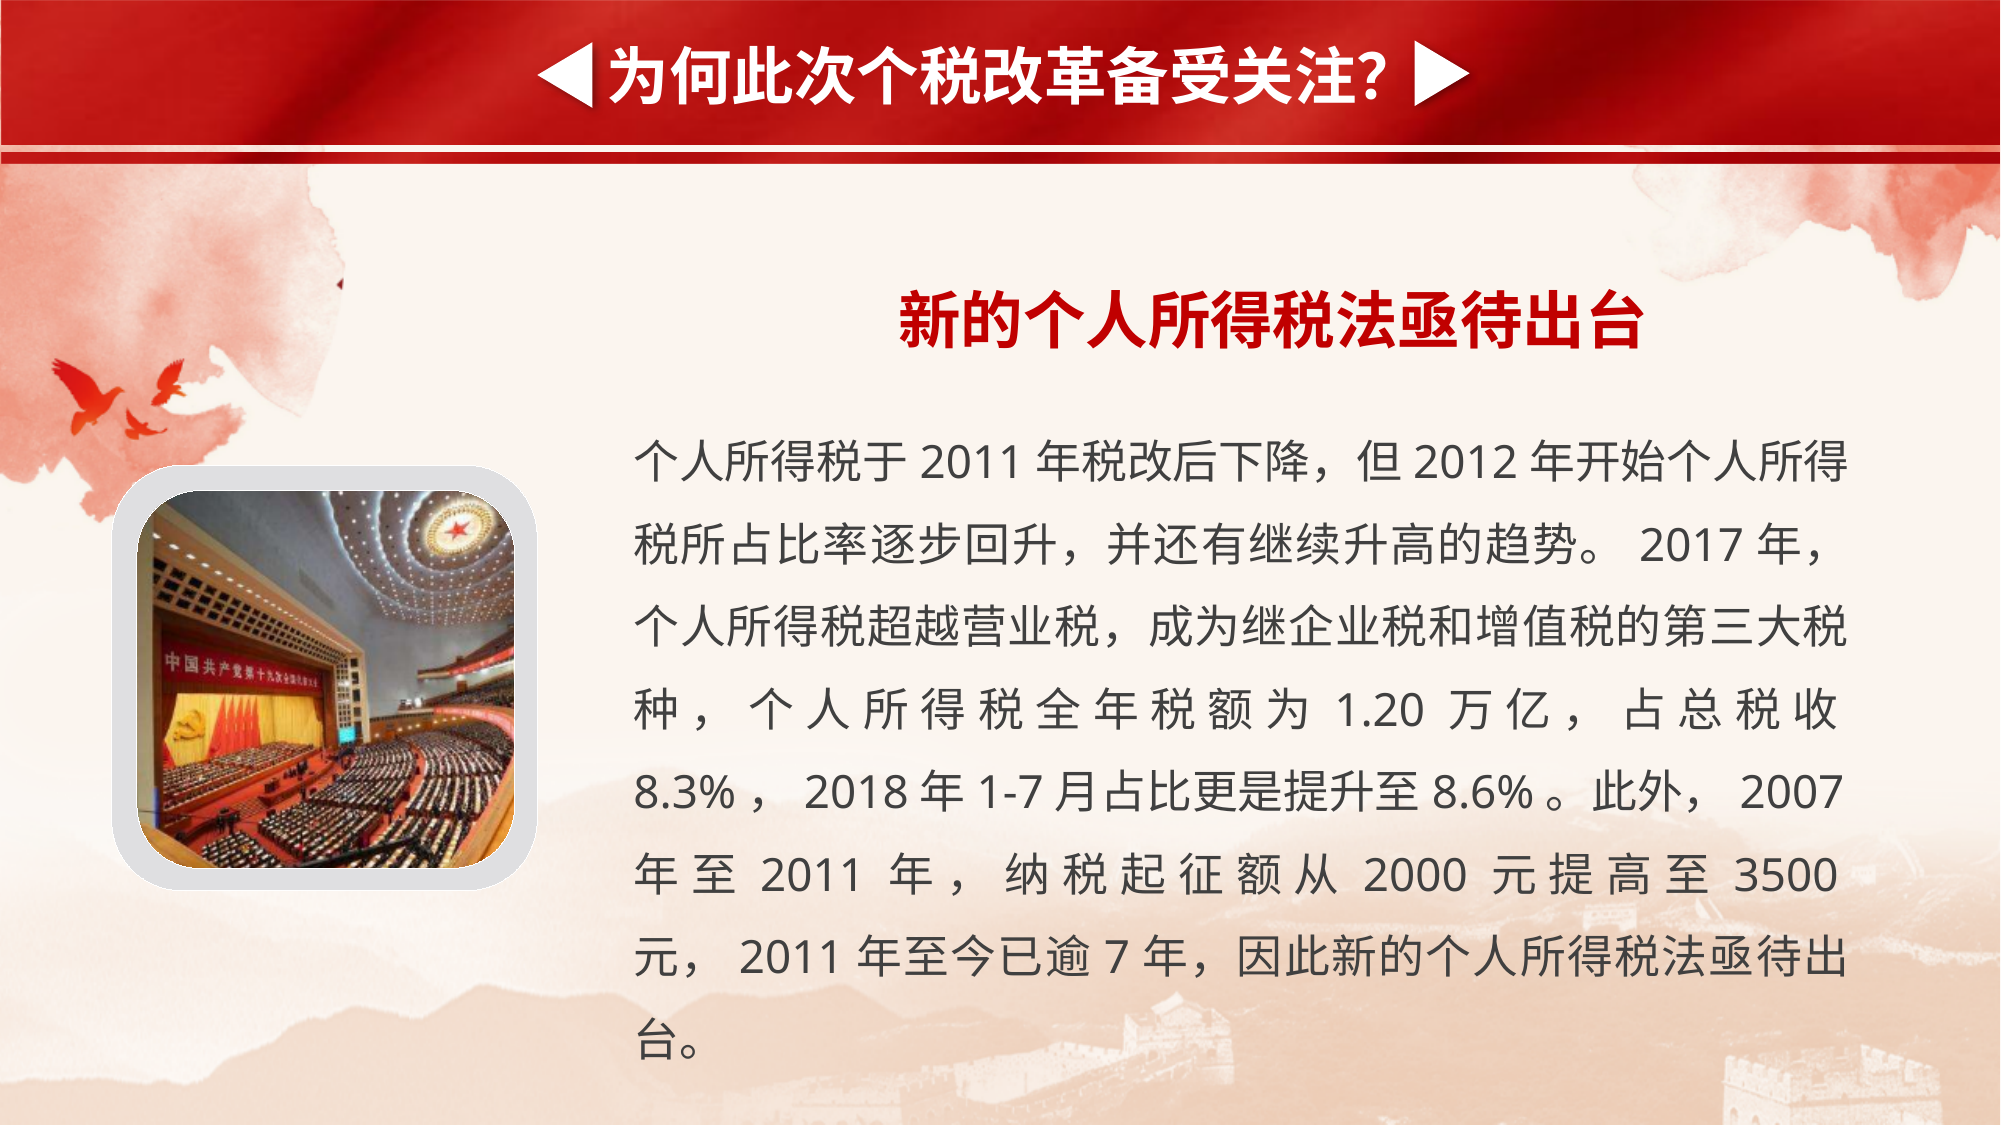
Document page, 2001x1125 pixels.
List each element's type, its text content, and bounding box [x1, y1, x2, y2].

picture [0, 0, 2001, 1125]
text_box 个人所得税于2011年税改后下降，但2012年开始个人所得税所占比率逐步回升，并还有继续升高的趋势。2017年，个人所得税超越营业税，成为继企业税和增值税的第三大税种，个人所得税全年税额为1.20万亿，占总税收8.3%，2018年1-7月占比更是提升至8.6%。此外，2007年至2011年，纳税起征额从2000元提高至3500元，2011年至今已逾7年，因此新的个人所得税法亟待出台。 [618, 398, 1865, 1073]
text_box 新的个人所得税法亟待出台 [883, 273, 1748, 364]
text_box [535, 40, 594, 110]
text_box [1415, 39, 1472, 108]
text_box 为何此次个税改革备受关注？ [592, 29, 1415, 120]
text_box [111, 465, 538, 891]
